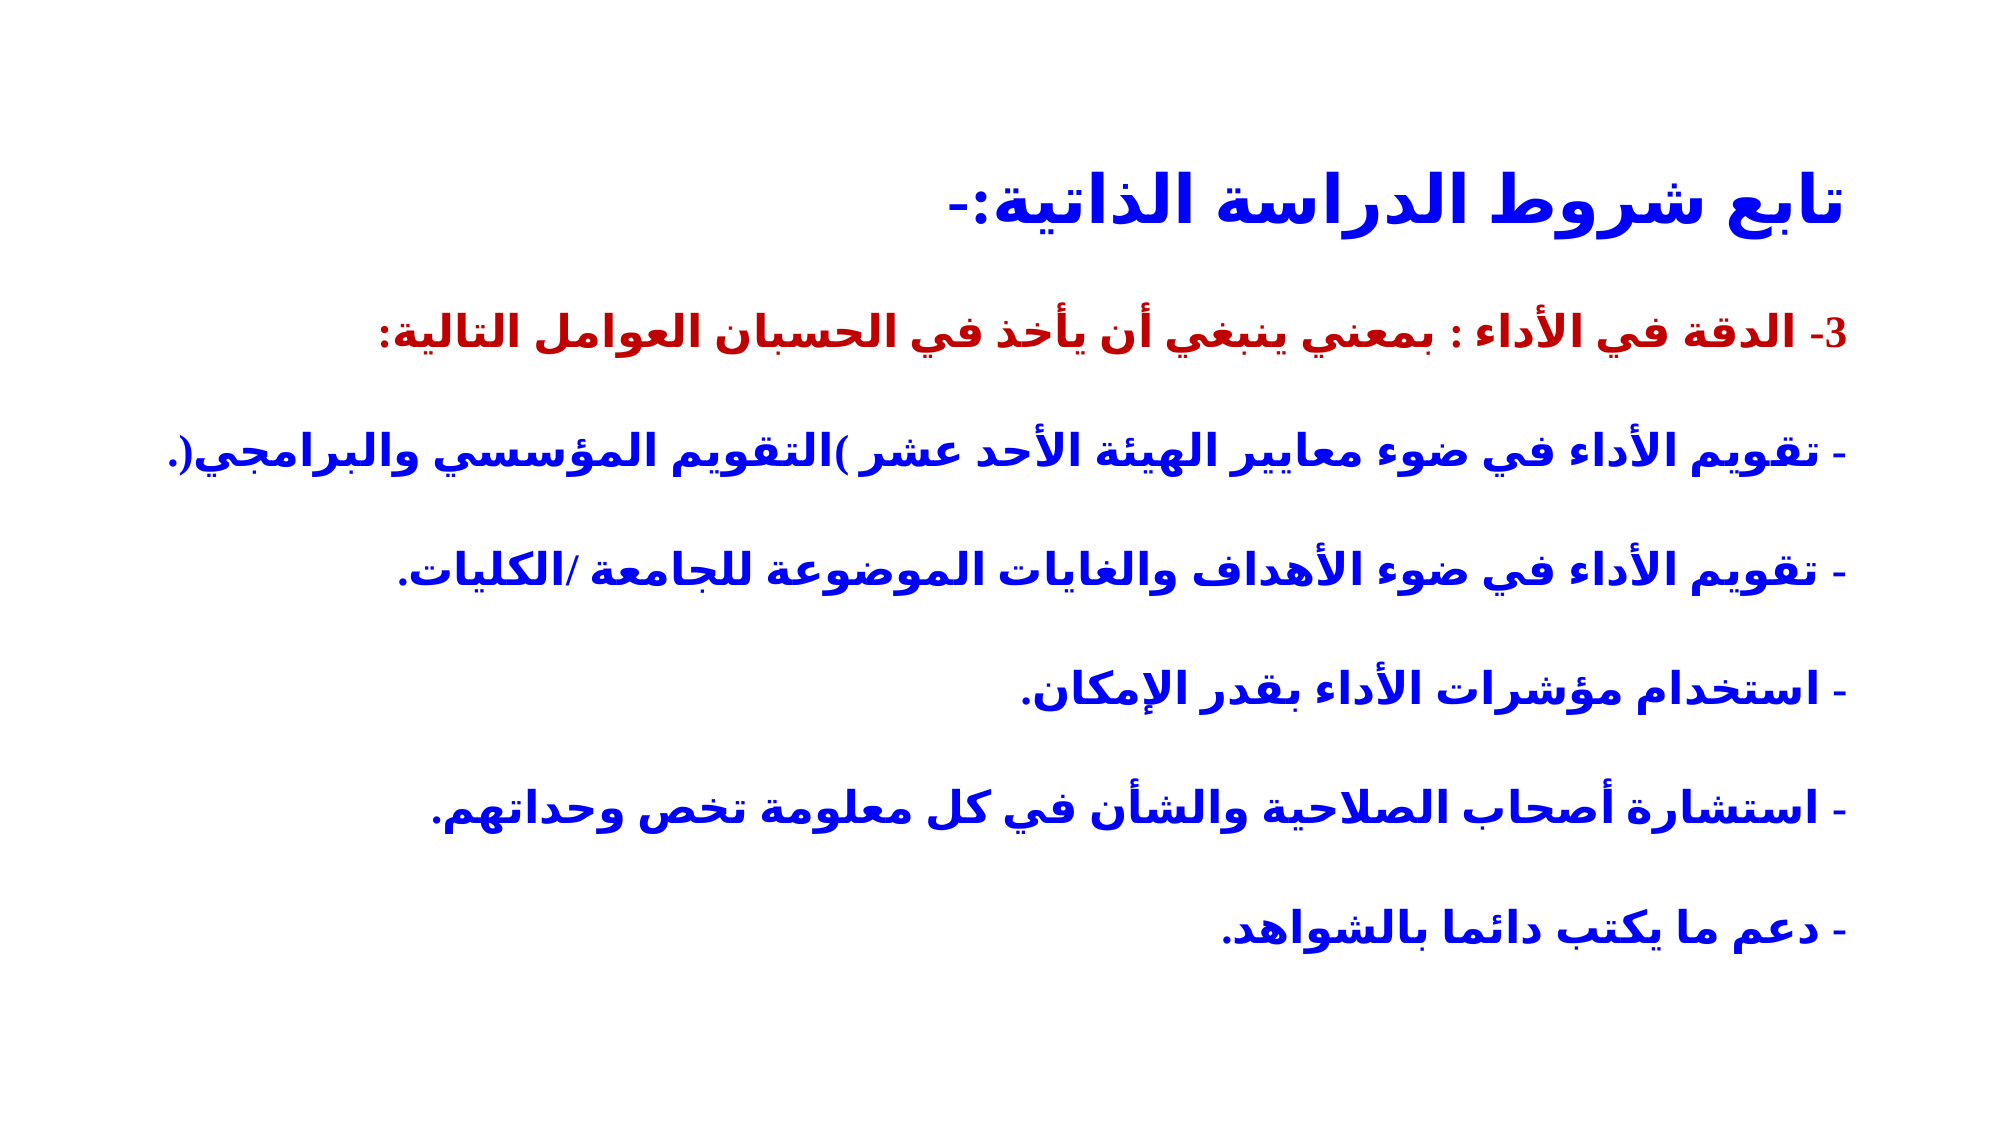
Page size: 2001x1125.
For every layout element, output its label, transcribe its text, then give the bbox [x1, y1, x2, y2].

list تابع شروط الدراسة الذاتية:- 3- الدقة في الأداء : بمعني ينبغي أن يأخذ في الحسبان العوامل التالية: - تقويم الأداء في ضوء معايير الهيئة الأحد عشر )التقويم المؤسسي والبرامجي(. - تقويم الأداء في ضوء الأهداف والغايات الموضوعة للجامعة /الكليات. - استخدام مؤشرات الأداء بقدر الإمكان. - استشارة أصحاب الصلاحية والشأن في كل معلومة تخص وحداتهم. - دعم ما يكتب دائما بالشواهد. [103, 67, 1863, 1014]
